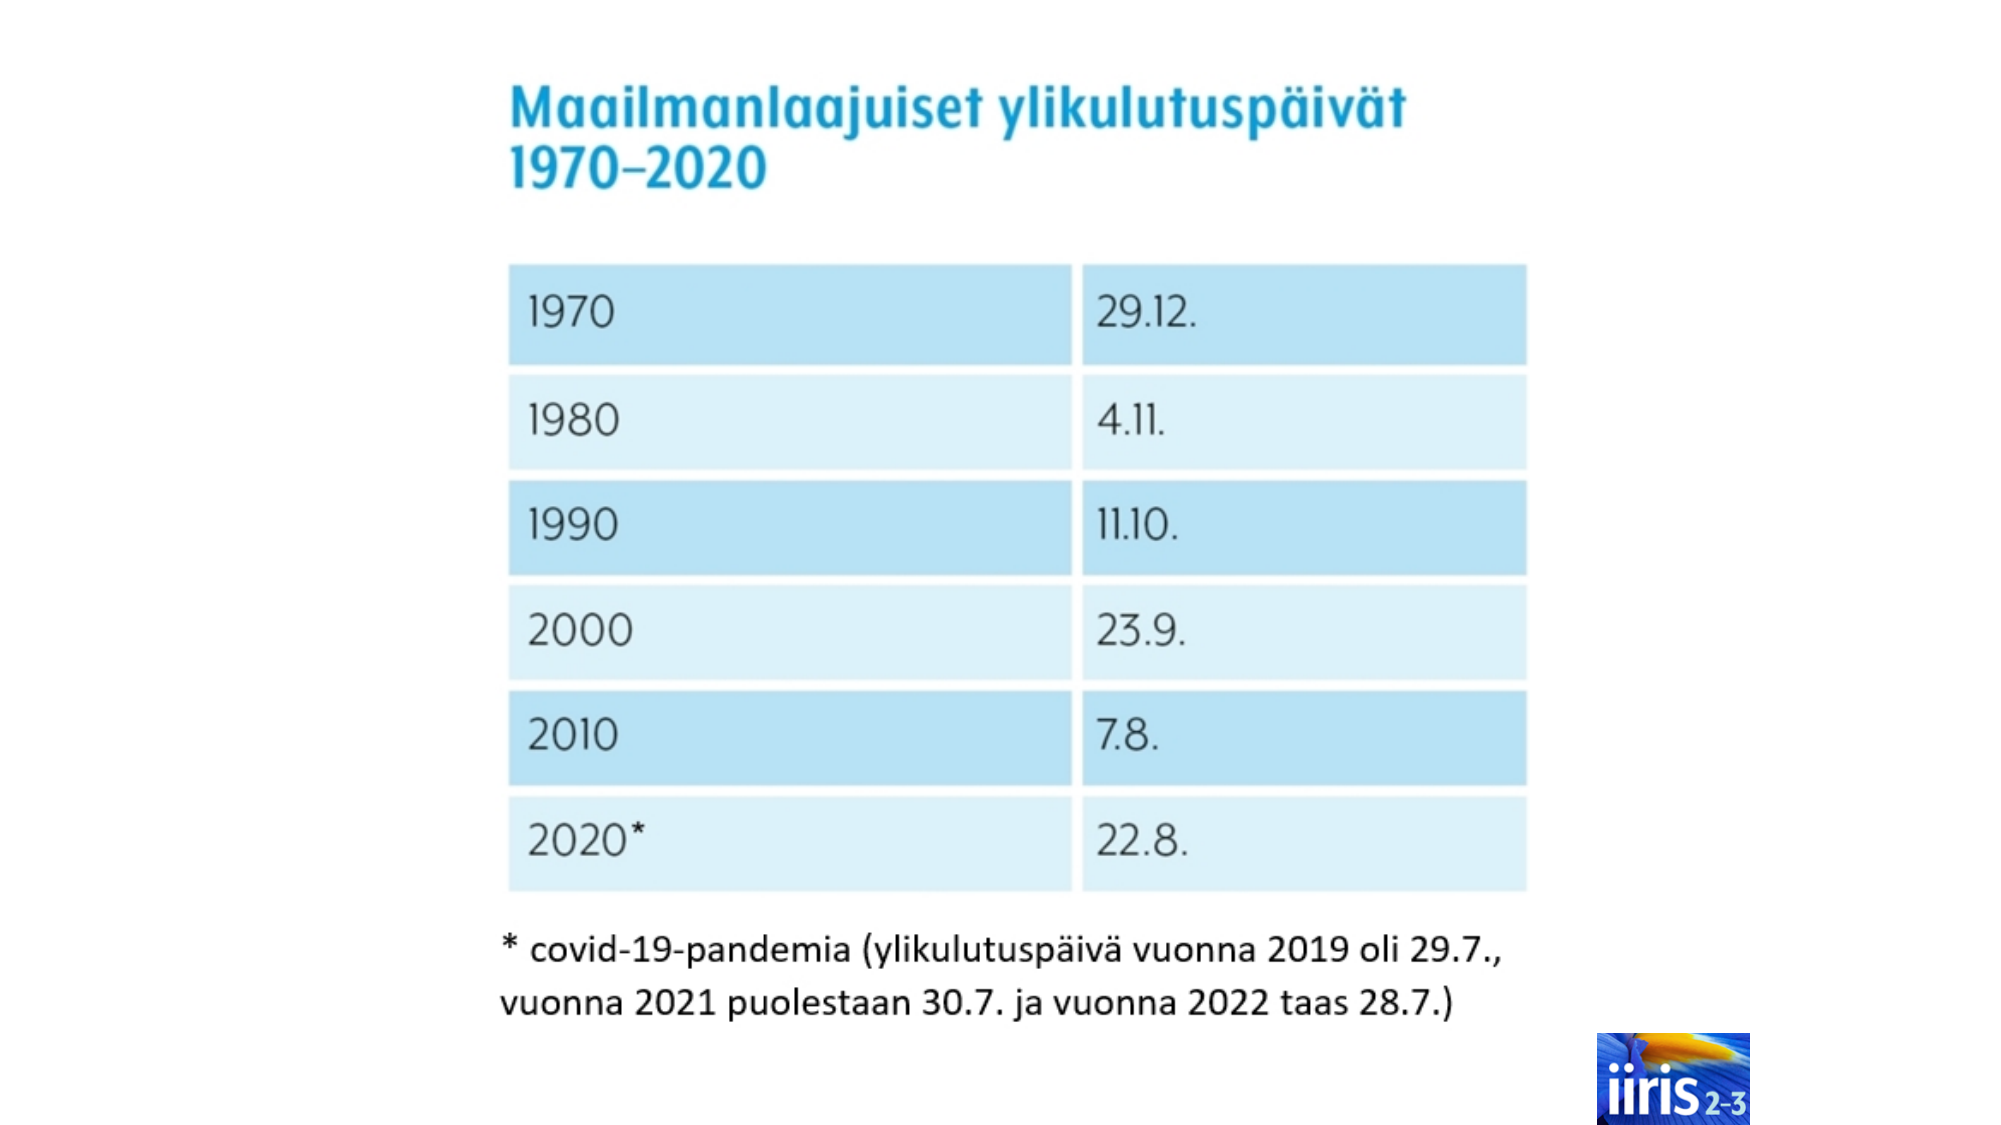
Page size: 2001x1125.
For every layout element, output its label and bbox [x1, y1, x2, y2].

picture [495, 72, 1530, 1034]
picture [1597, 1033, 1750, 1125]
